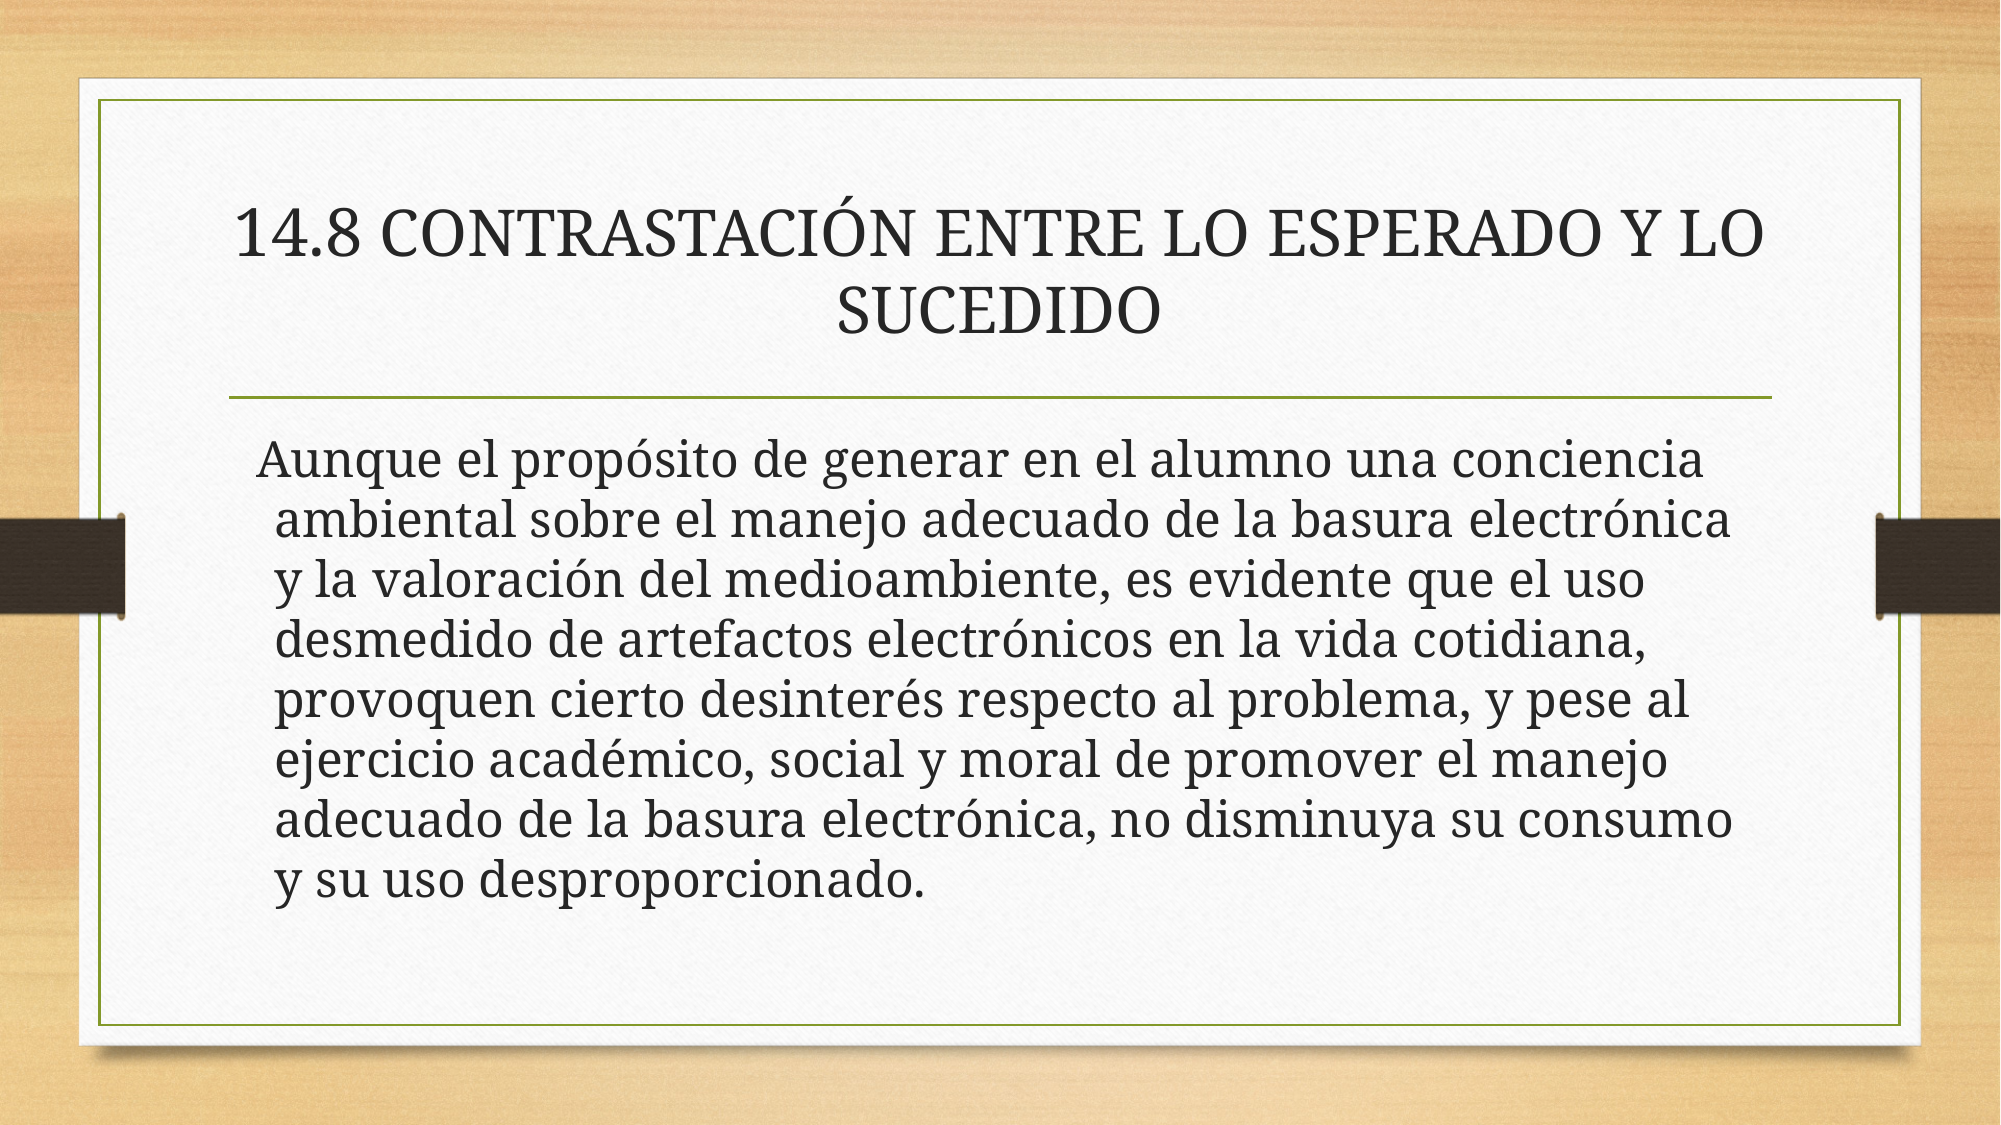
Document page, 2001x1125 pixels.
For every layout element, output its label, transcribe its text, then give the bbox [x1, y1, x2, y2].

list Aunque el propósito de generar en el alumno una conciencia ambiental sobre el manejo adecuado de la basura electrónica y la valoración del medioambiente, es evidente que el uso desmedido de artefactos electrónicos en la vida cotidiana, provoquen cierto desinterés respecto al problema, y pese al ejercicio académico, social y moral de promover el manejo adecuado de la basura electrónica, no disminuya su consumo y su uso desproporcionado. [212, 419, 1788, 964]
title 14.8 CONTRASTACIÓN ENTRE LO ESPERADO Y LO SUCEDIDO [212, 161, 1788, 375]
picture [0, 0, 2001, 1125]
